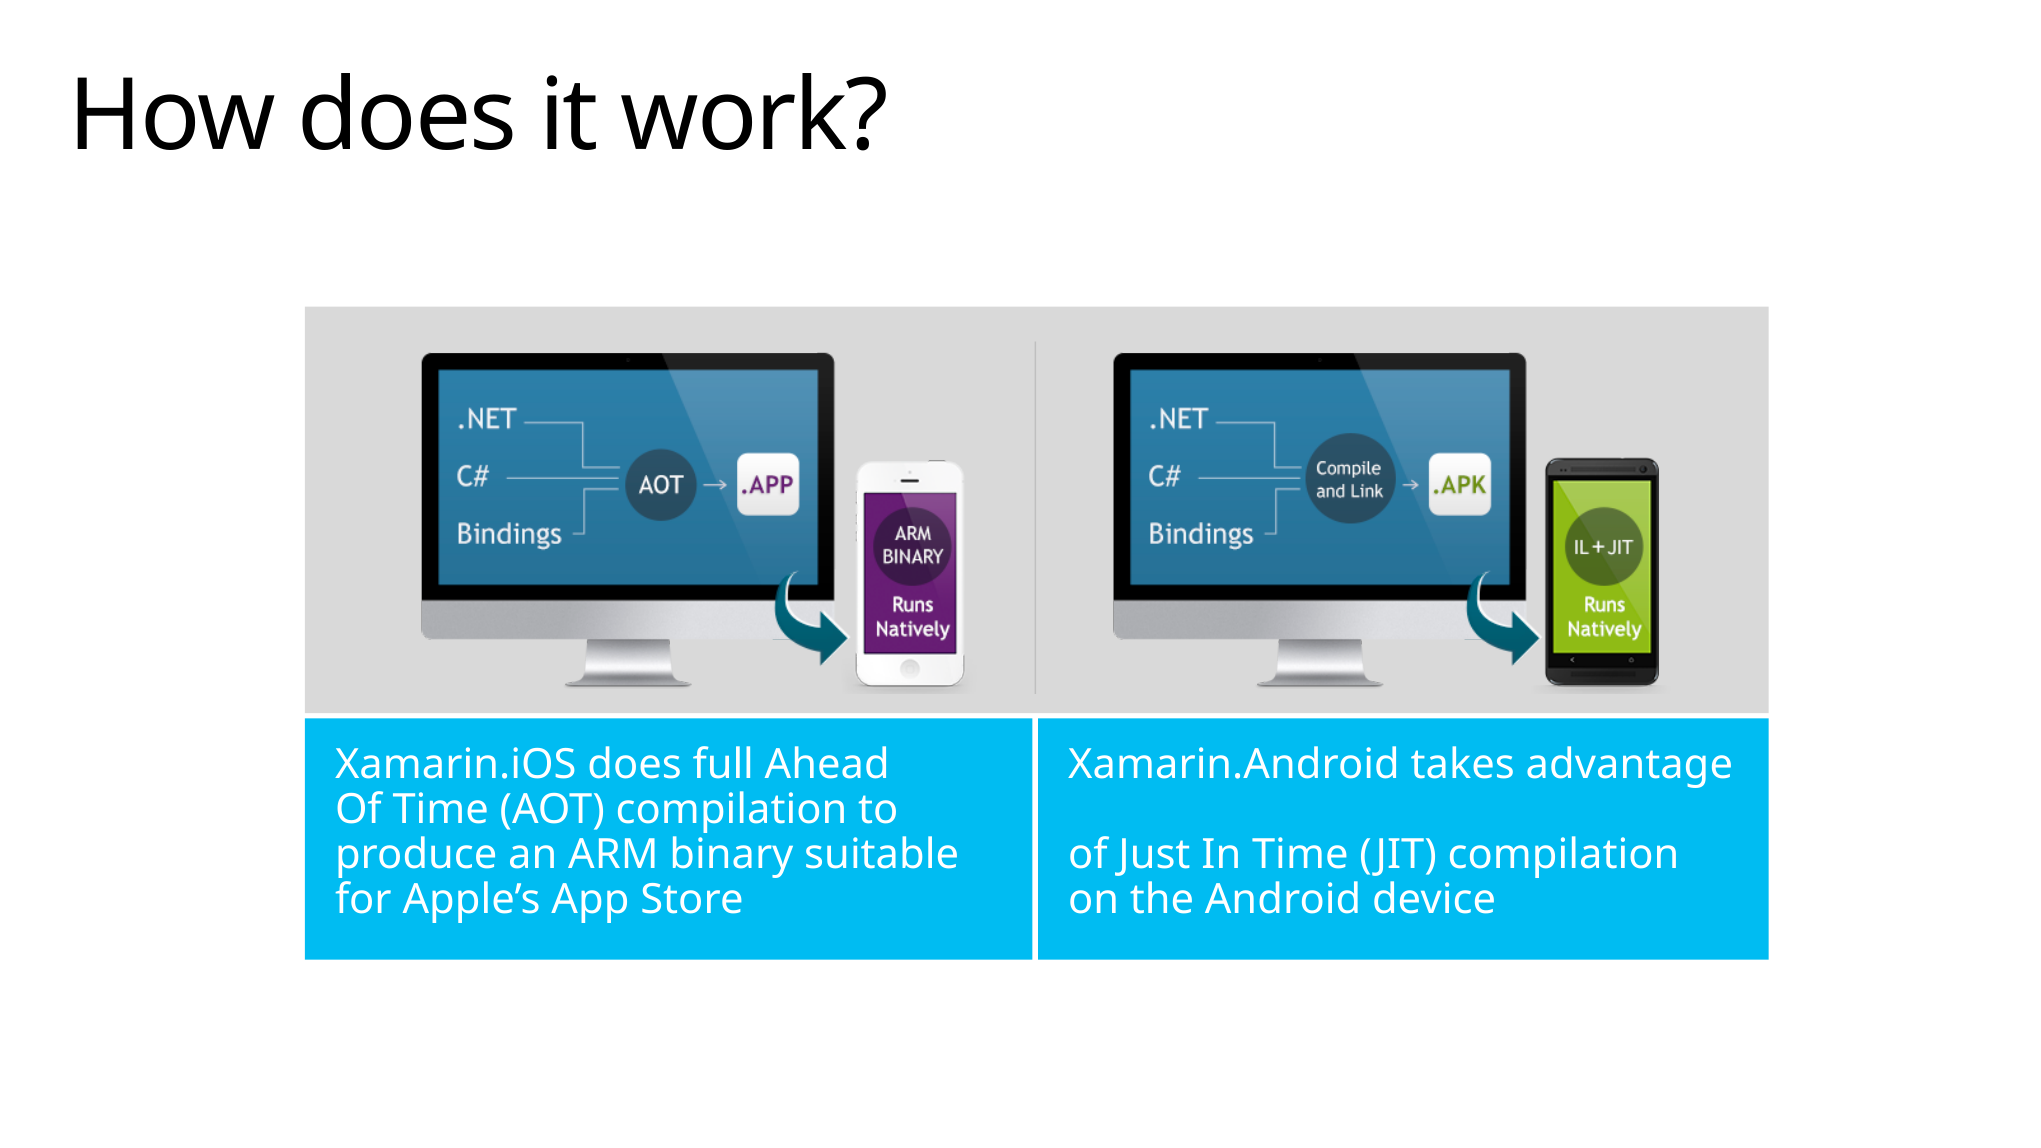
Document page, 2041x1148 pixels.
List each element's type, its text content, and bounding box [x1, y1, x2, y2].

title How does it work? [45, 48, 1996, 199]
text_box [268, 306, 1769, 960]
